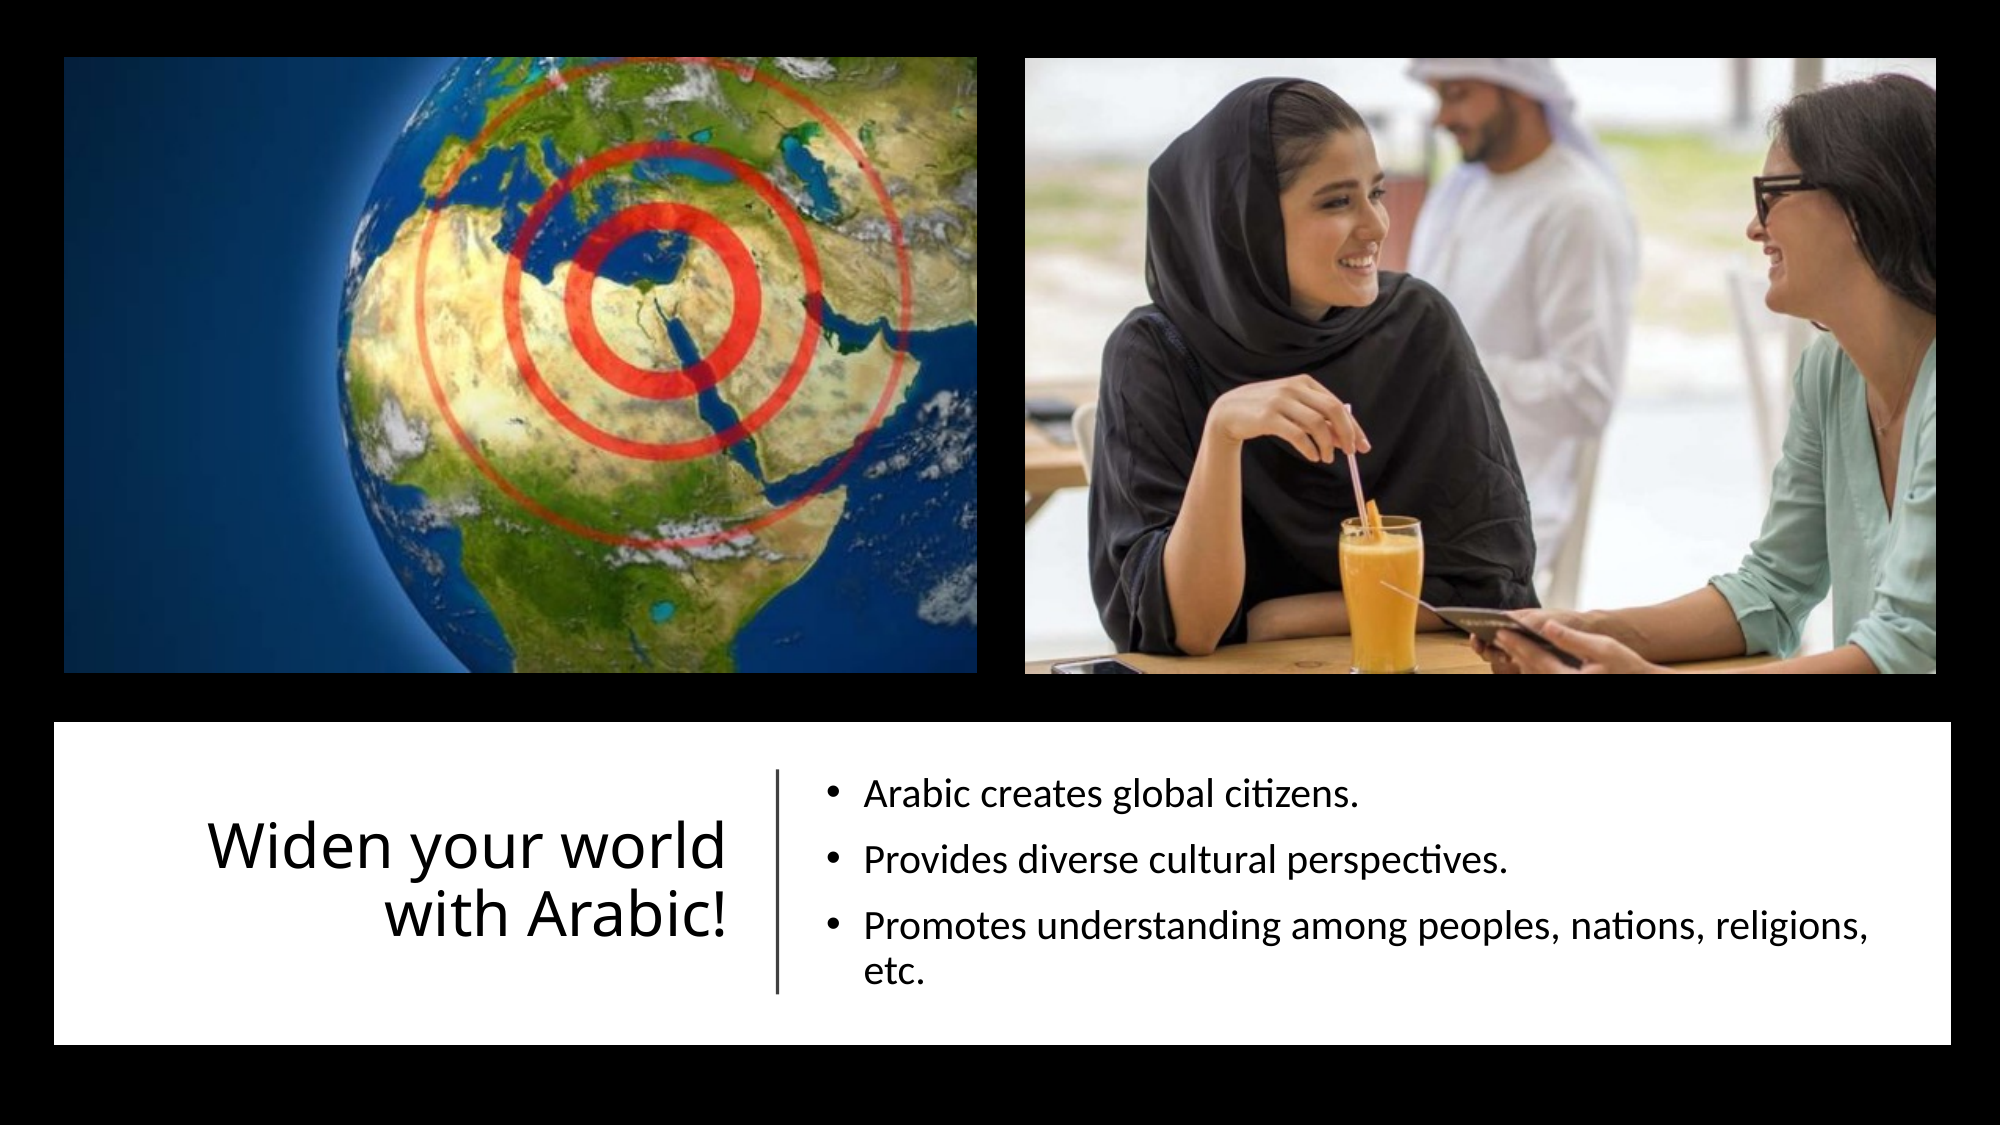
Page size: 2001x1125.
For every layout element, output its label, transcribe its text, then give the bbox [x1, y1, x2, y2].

list Arabic creates global citizens. Provides diverse cultural perspectives. Promotes understanding among peoples, nations, religions, etc. [811, 757, 1896, 1008]
text_box [63, 731, 1942, 1036]
title Widen your world with Arabic! [106, 757, 744, 1008]
picture [1025, 58, 1936, 674]
picture [64, 57, 977, 673]
